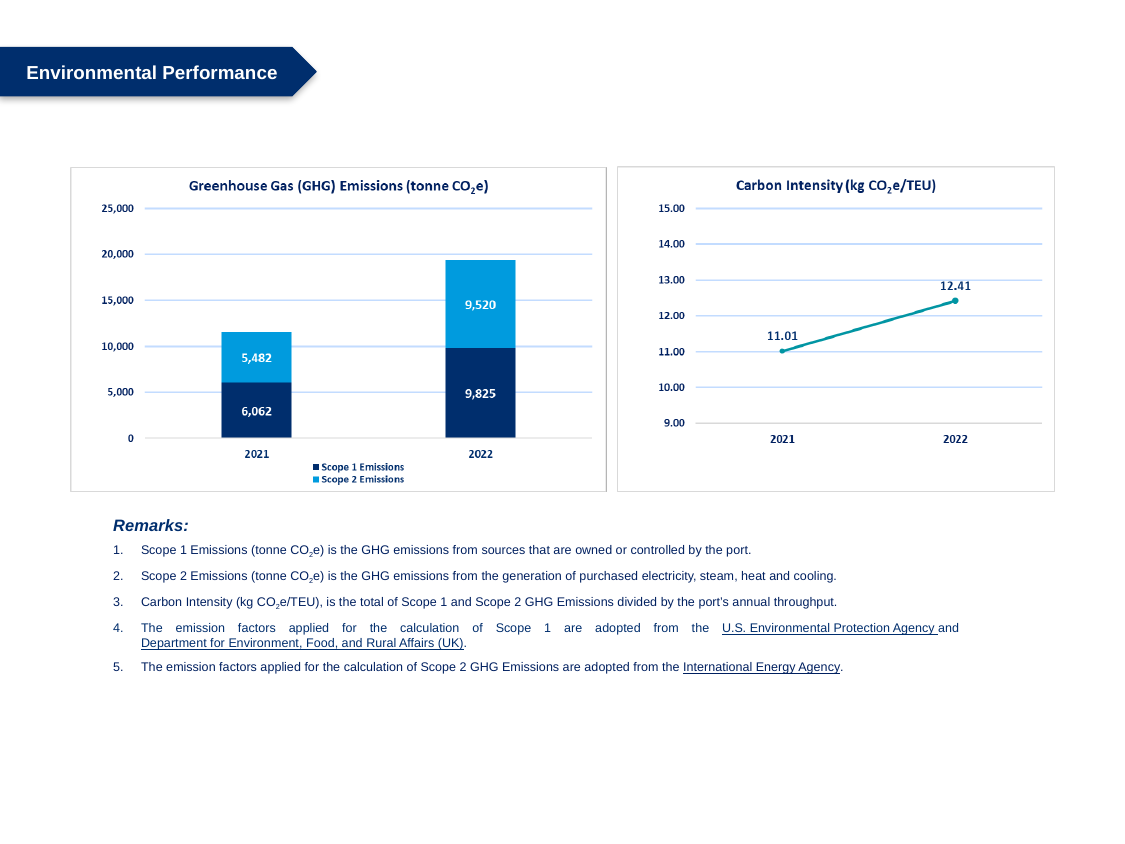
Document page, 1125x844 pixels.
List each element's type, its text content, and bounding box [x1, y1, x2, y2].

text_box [112, 514, 960, 718]
picture [69, 166, 1055, 492]
text_box Environmental Performance [0, 46, 317, 97]
